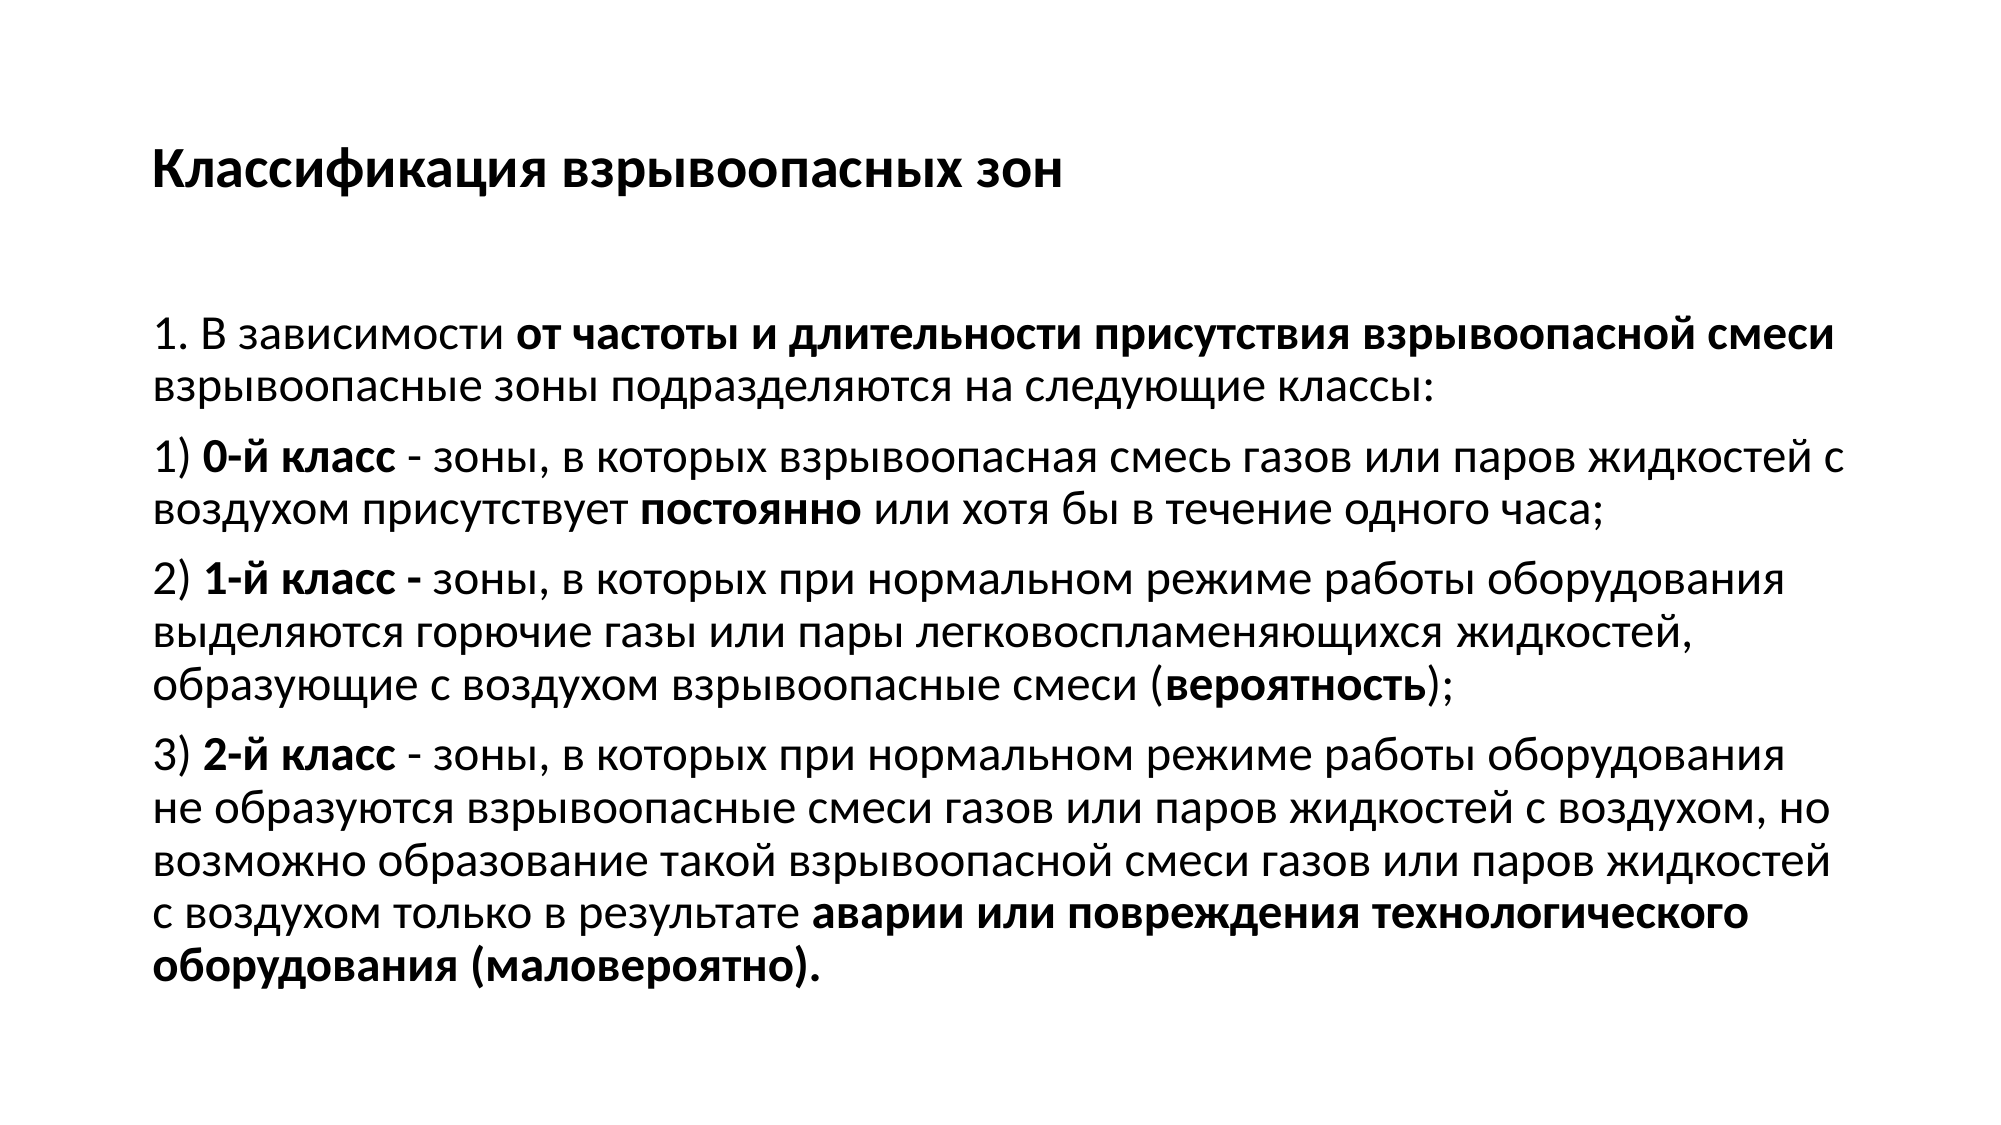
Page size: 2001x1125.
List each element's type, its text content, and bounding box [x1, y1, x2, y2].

title Классификация взрывоопасных зон [137, 59, 1863, 278]
list 1. В зависимости от частоты и длительности присутствия взрывоопасной смеси взрывоопасные зоны подразделяются на следующие классы: 1) 0-й класс - зоны, в которых взрывоопасная смесь газов или паров жидкостей с воздухом присутствует постоянно или хотя бы в течение одного часа; 2) 1-й класс - зоны, в которых при нормальном режиме работы оборудования выделяются горючие газы или пары легковоспламеняющихся жидкостей, образующие с воздухом взрывоопасные смеси (вероятность); 3) 2-й класс - зоны, в которых при нормальном режиме работы оборудования не образуются взрывоопасные смеси газов или паров жидкостей с воздухом, но возможно образование такой взрывоопасной смеси газов или паров жидкостей с воздухом только в результате аварии или повреждения технологического оборудования (маловероятно). [137, 299, 1863, 1014]
